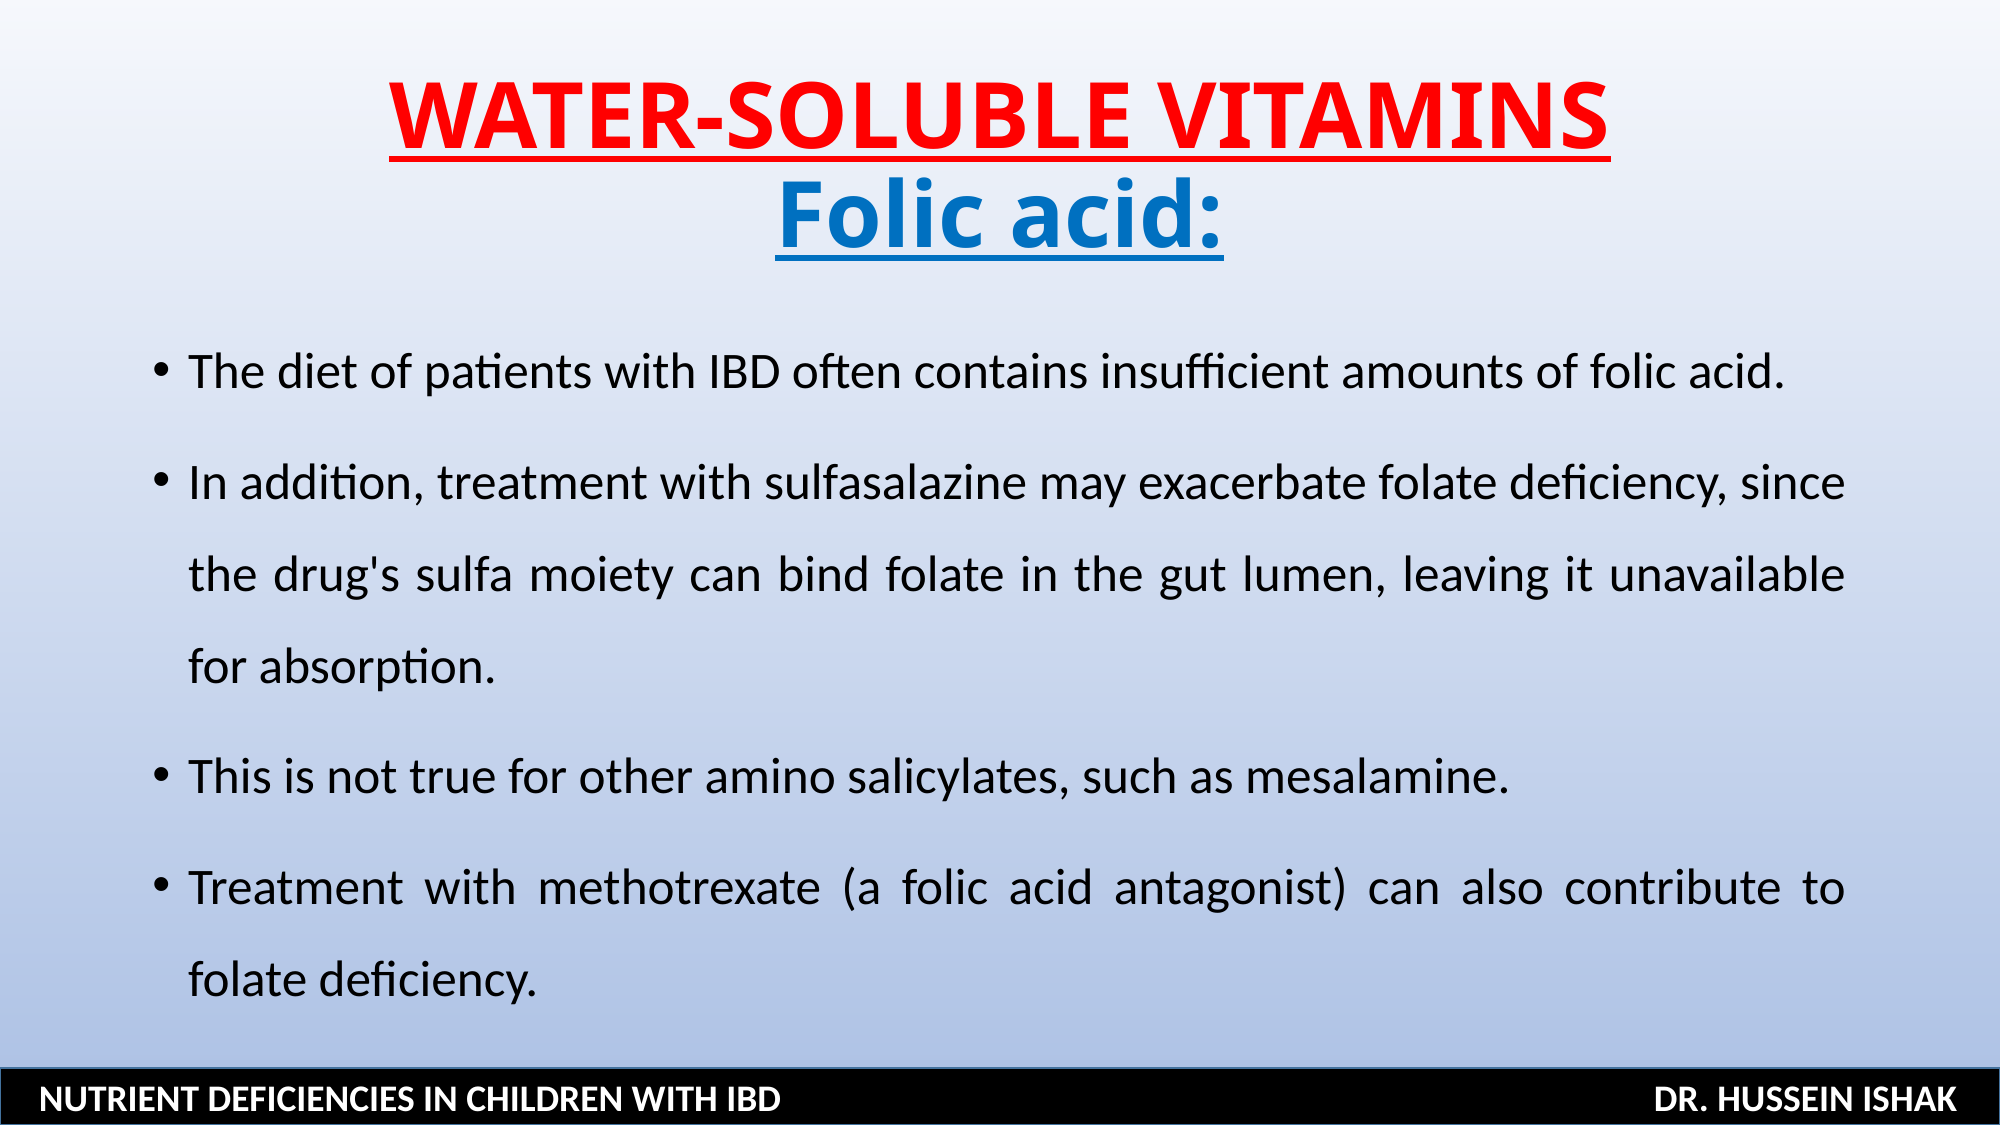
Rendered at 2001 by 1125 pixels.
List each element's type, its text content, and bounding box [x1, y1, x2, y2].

list The diet of patients with IBD often contains insufficient amounts of folic acid. In addition, treatment with sulfasalazine may exacerbate folate deficiency, since the drug's sulfa moiety can bind folate in the gut lumen, leaving it unavailable for absorption. This is not true for other amino salicylates, such as mesalamine. Treatment with methotrexate (a folic acid antagonist) can also contribute to folate deficiency. [137, 299, 1863, 1067]
title WATER-SOLUBLE VITAMINS Folic acid: [137, 59, 1863, 278]
text_box NUTRIENT DEFICIENCIES IN CHILDREN WITH IBD DR. HUSSEIN ISHAK [0, 1067, 2000, 1125]
